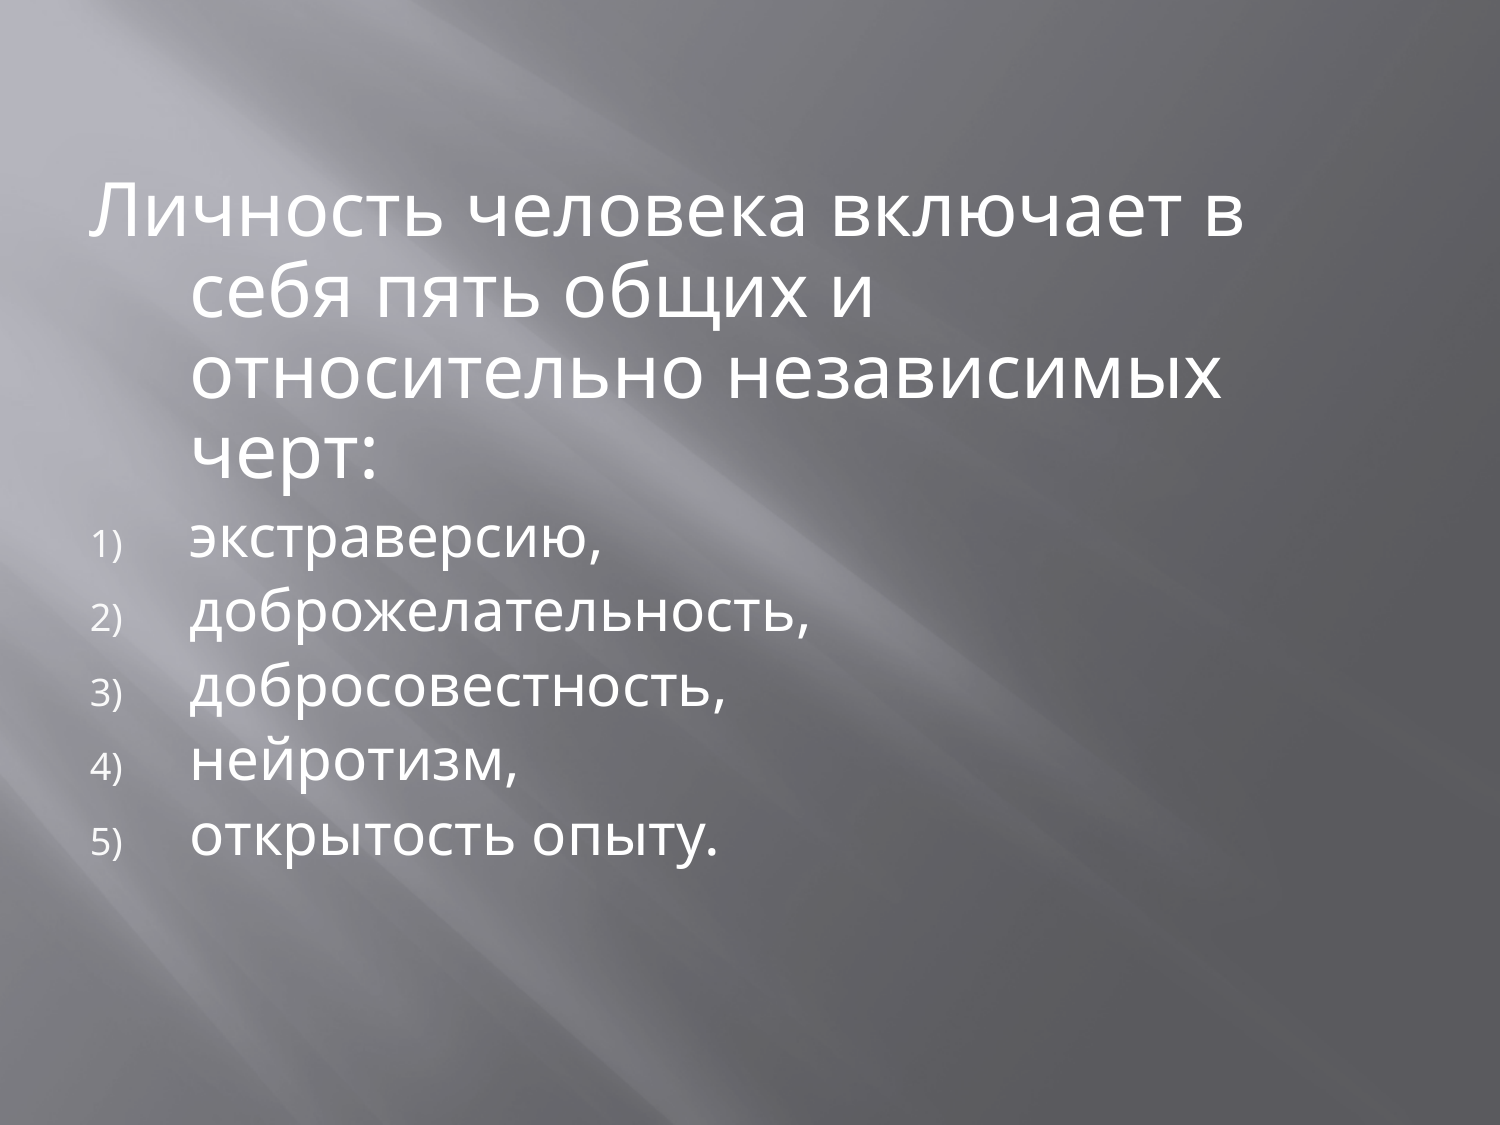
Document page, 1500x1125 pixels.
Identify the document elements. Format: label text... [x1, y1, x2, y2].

list Личность человека включает в себя пять общих и относительно независимых черт: экстраверсию, доброжелательность, добросовестность, нейротизм, открытость опыту. [75, 164, 1425, 1005]
